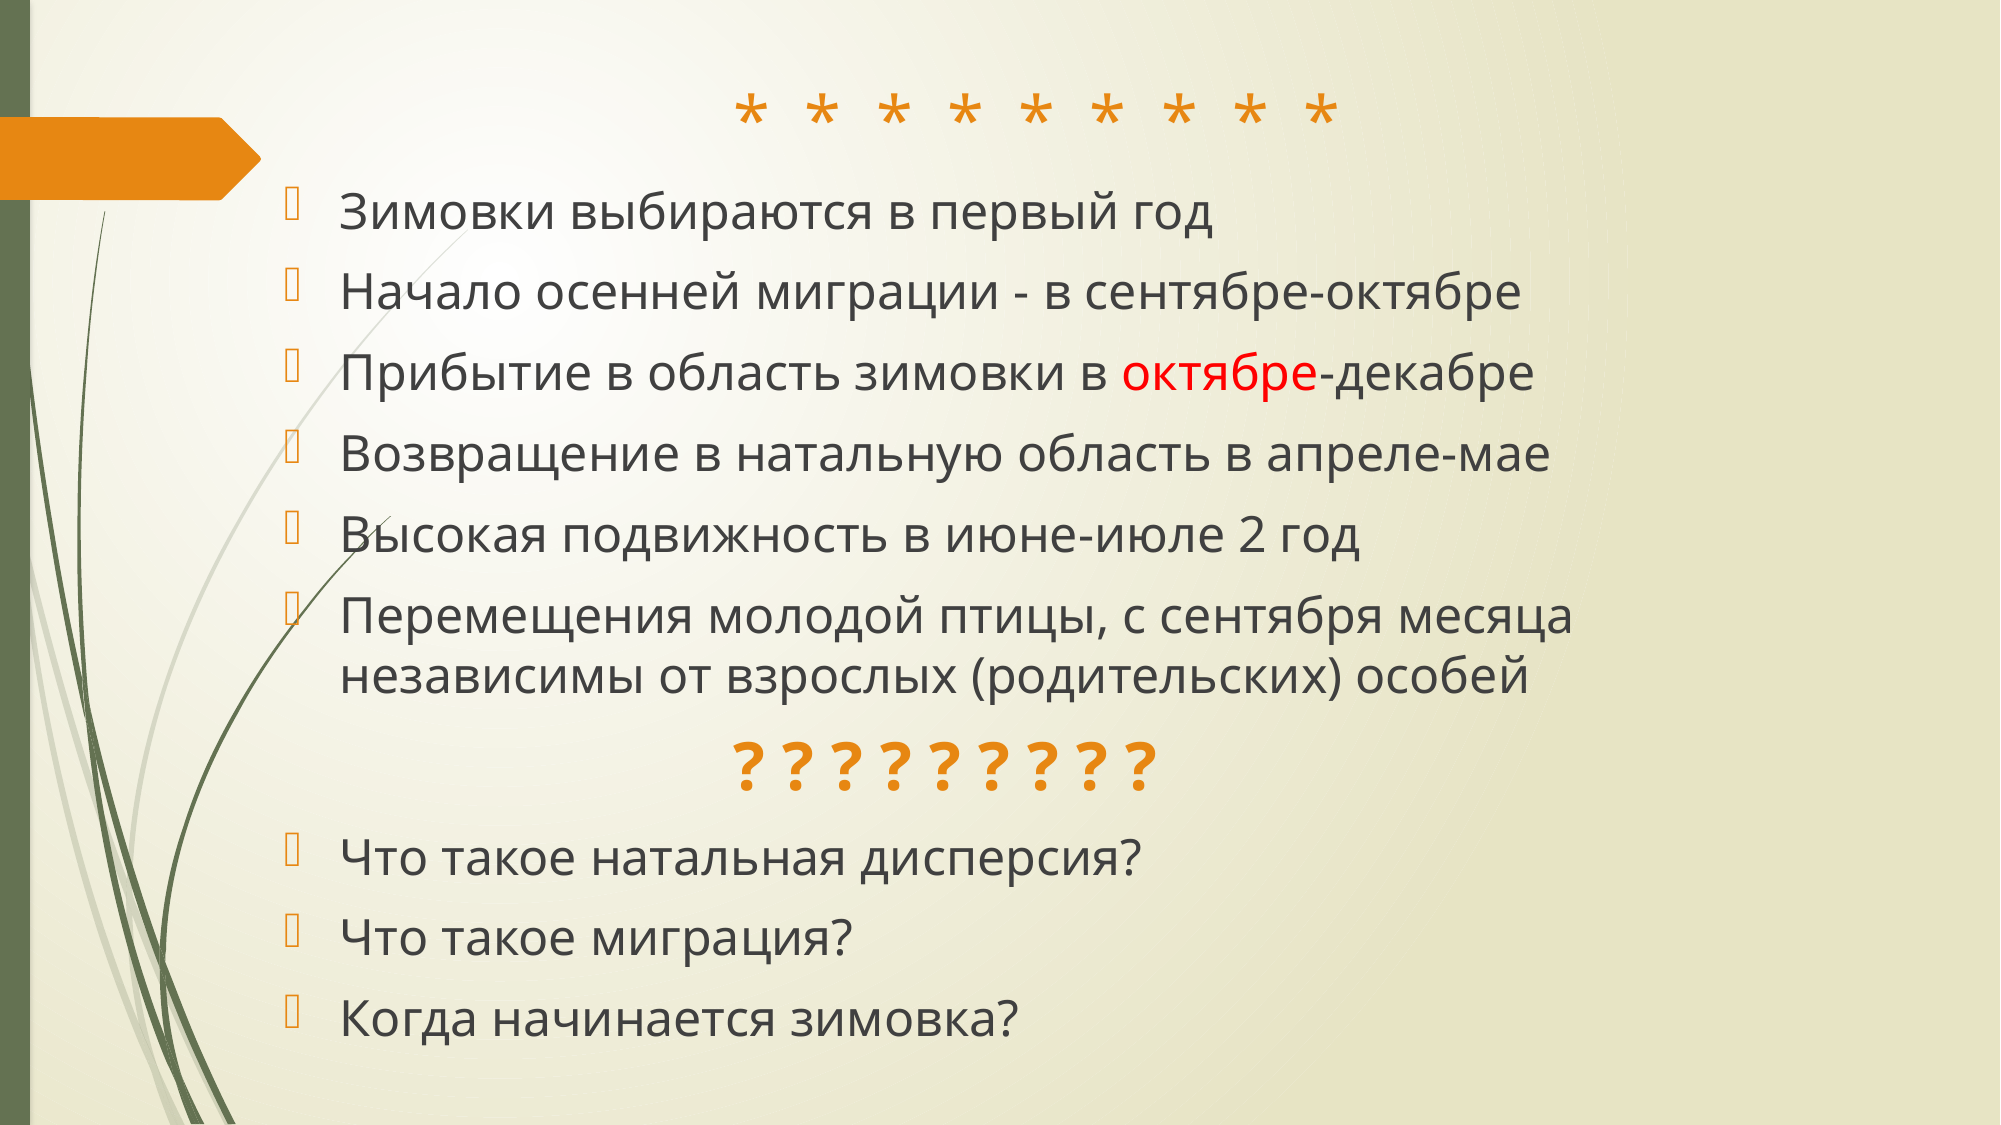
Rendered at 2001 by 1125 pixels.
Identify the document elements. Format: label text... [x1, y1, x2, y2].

text_box * * * * * * * * * Зимовки выбираются в первый год Начало осенней миграции - в сентябре-октябре Прибытие в область зимовки в октябре-декабре Возвращение в натальную область в апреле-мае Высокая подвижность в июне-июле 2 год Перемещения молодой птицы, с сентября месяца независимы от взрослых (родительских) особей ? ? ? ? ? ? ? ? ? Что такое натальная дисперсия? Что такое миграция? Когда начинается зимовка? [268, 0, 1857, 1125]
